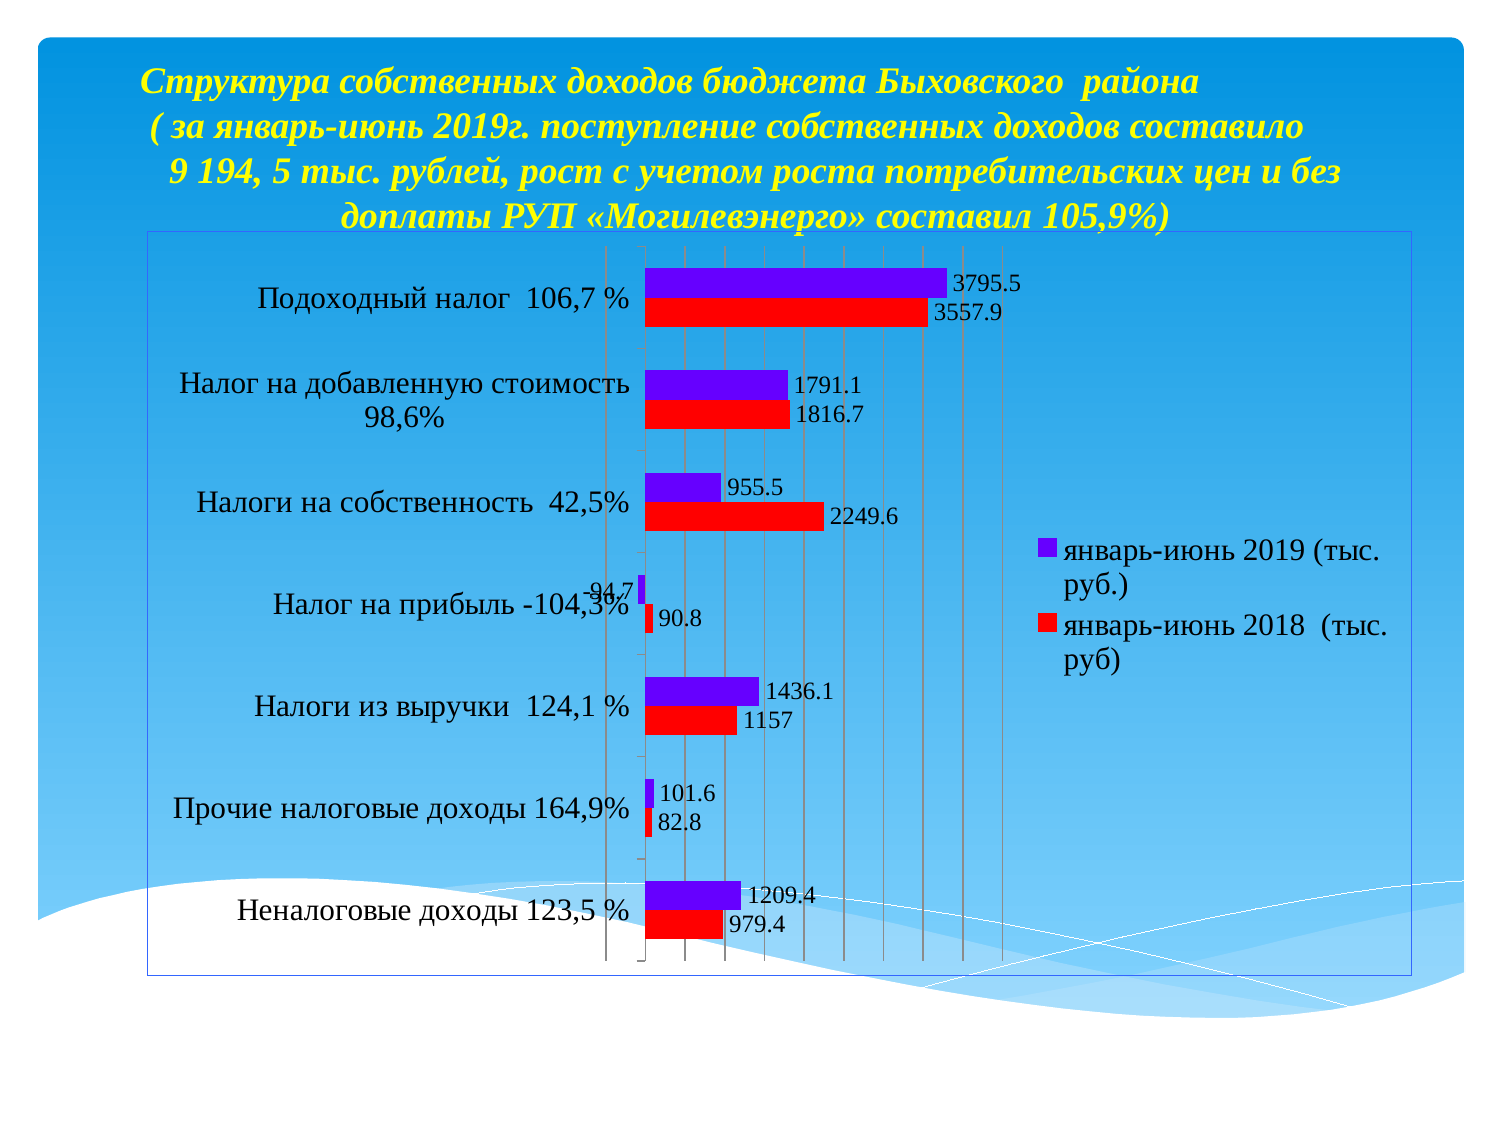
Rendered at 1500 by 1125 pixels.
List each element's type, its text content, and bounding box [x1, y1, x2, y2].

picture [882, 69, 898, 78]
picture [757, 68, 765, 78]
picture [576, 68, 584, 78]
picture [705, 68, 721, 78]
title Структура собственных доходов бюджета Быховского района ( за январь-июнь 2019г. поступление собственных доходов составило 9 194, 5 тыс. рублей, рост с учетом роста потребительских цен и без доплаты РУП «Могилевэнерго» составил 105,9%) [123, 78, 1388, 244]
picture [648, 68, 656, 78]
picture [377, 68, 392, 78]
picture [143, 69, 164, 78]
chart [147, 231, 1412, 977]
